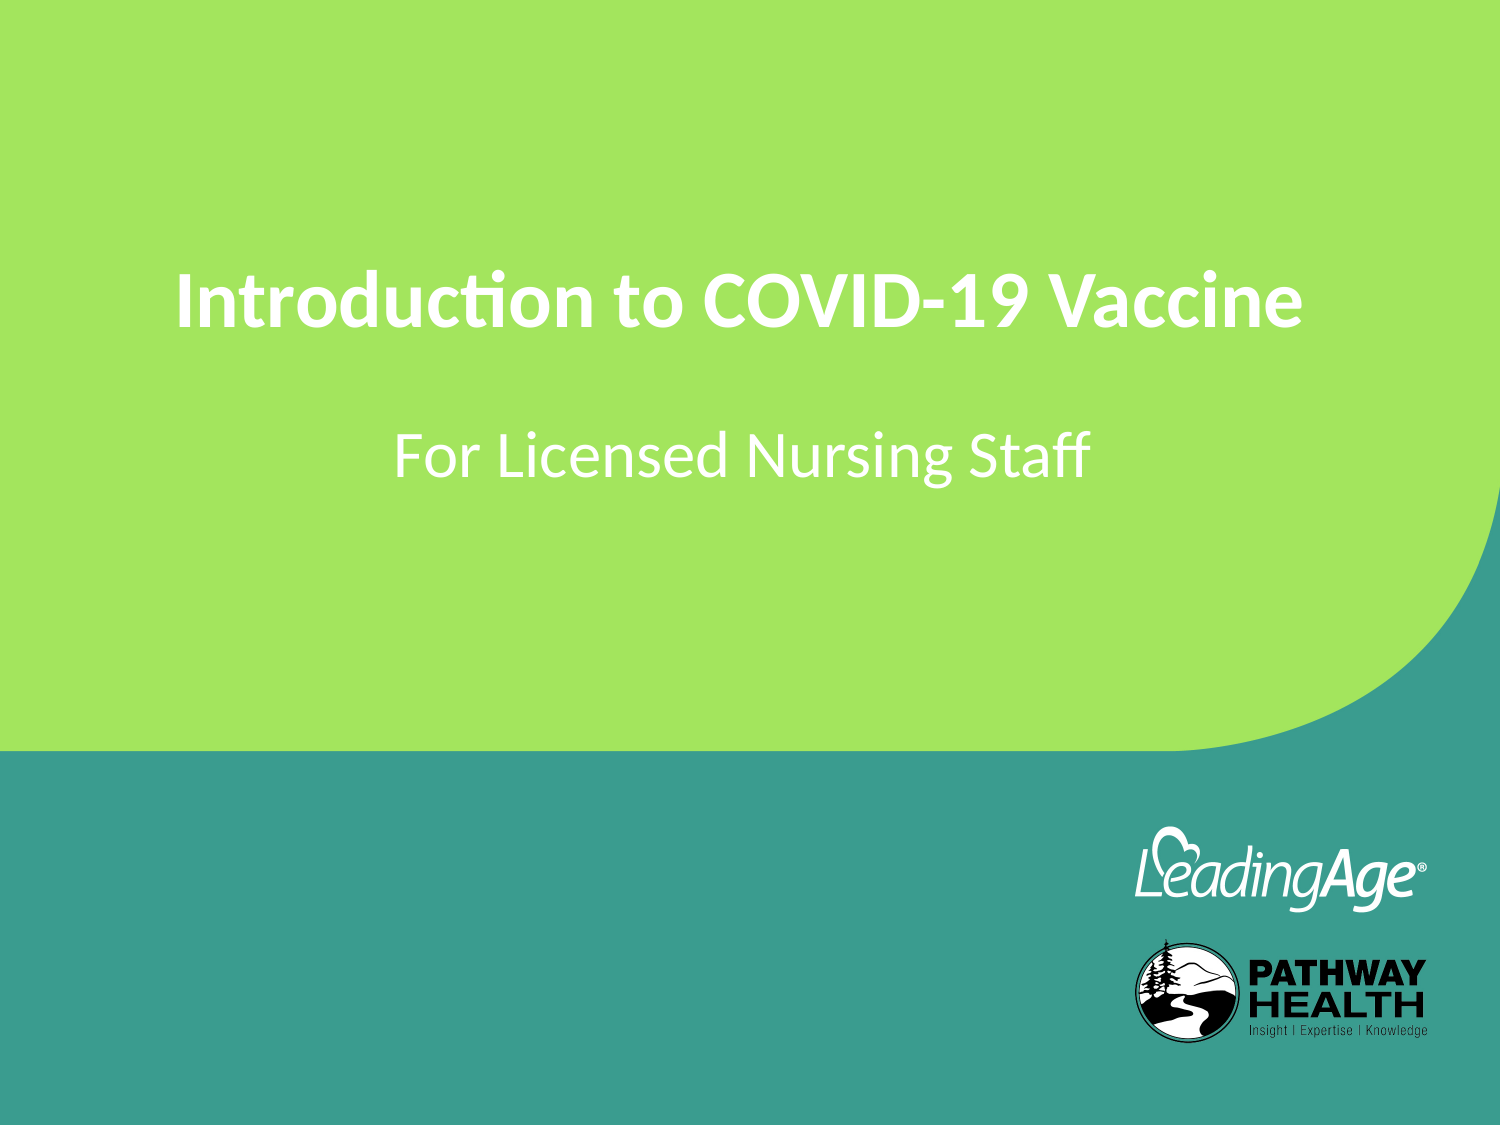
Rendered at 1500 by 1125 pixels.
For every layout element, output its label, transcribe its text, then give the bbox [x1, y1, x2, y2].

title Introduction to COVID-19 Vaccine [112, 200, 1388, 391]
picture [0, 0, 1500, 1125]
subtitle For Licensed Nursing Staff [225, 403, 1275, 554]
